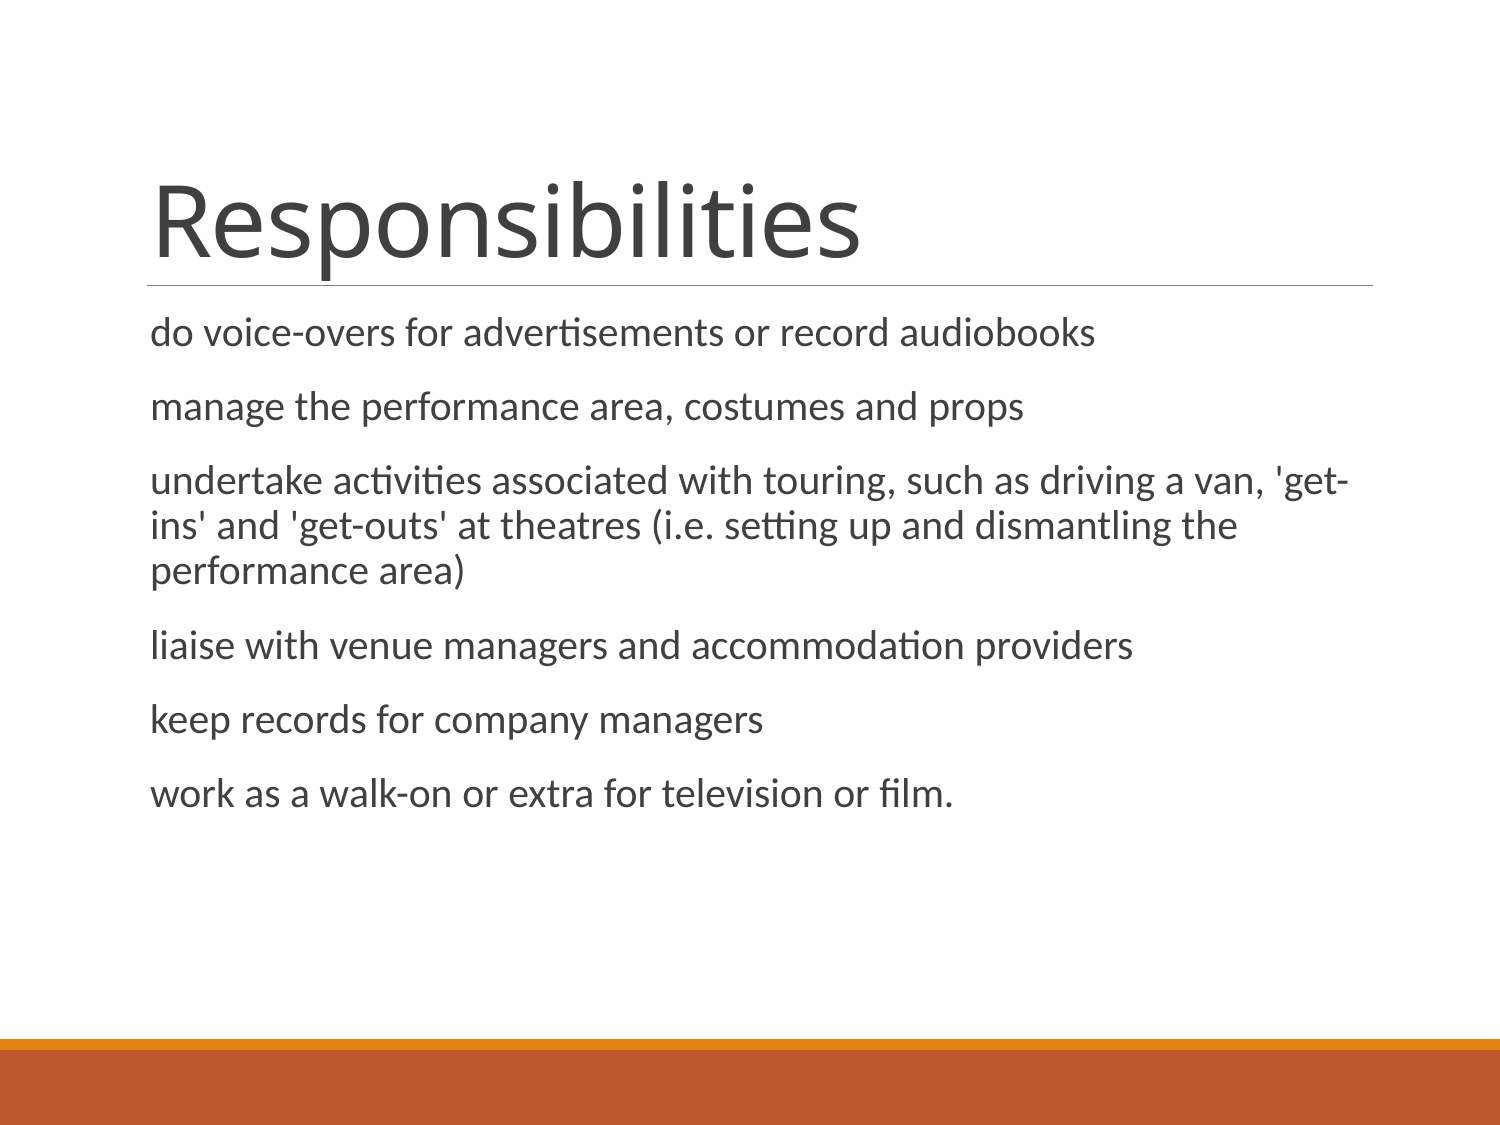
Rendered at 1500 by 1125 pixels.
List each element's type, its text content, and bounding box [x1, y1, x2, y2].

list do voice-overs for advertisements or record audiobooks manage the performance area, costumes and props undertake activities associated with touring, such as driving a van, 'get-ins' and 'get-outs' at theatres (i.e. setting up and dismantling the performance area) liaise with venue managers and accommodation providers keep records for company managers work as a walk-on or extra for television or film. [135, 302, 1373, 963]
title Responsibilities [135, 47, 1373, 285]
